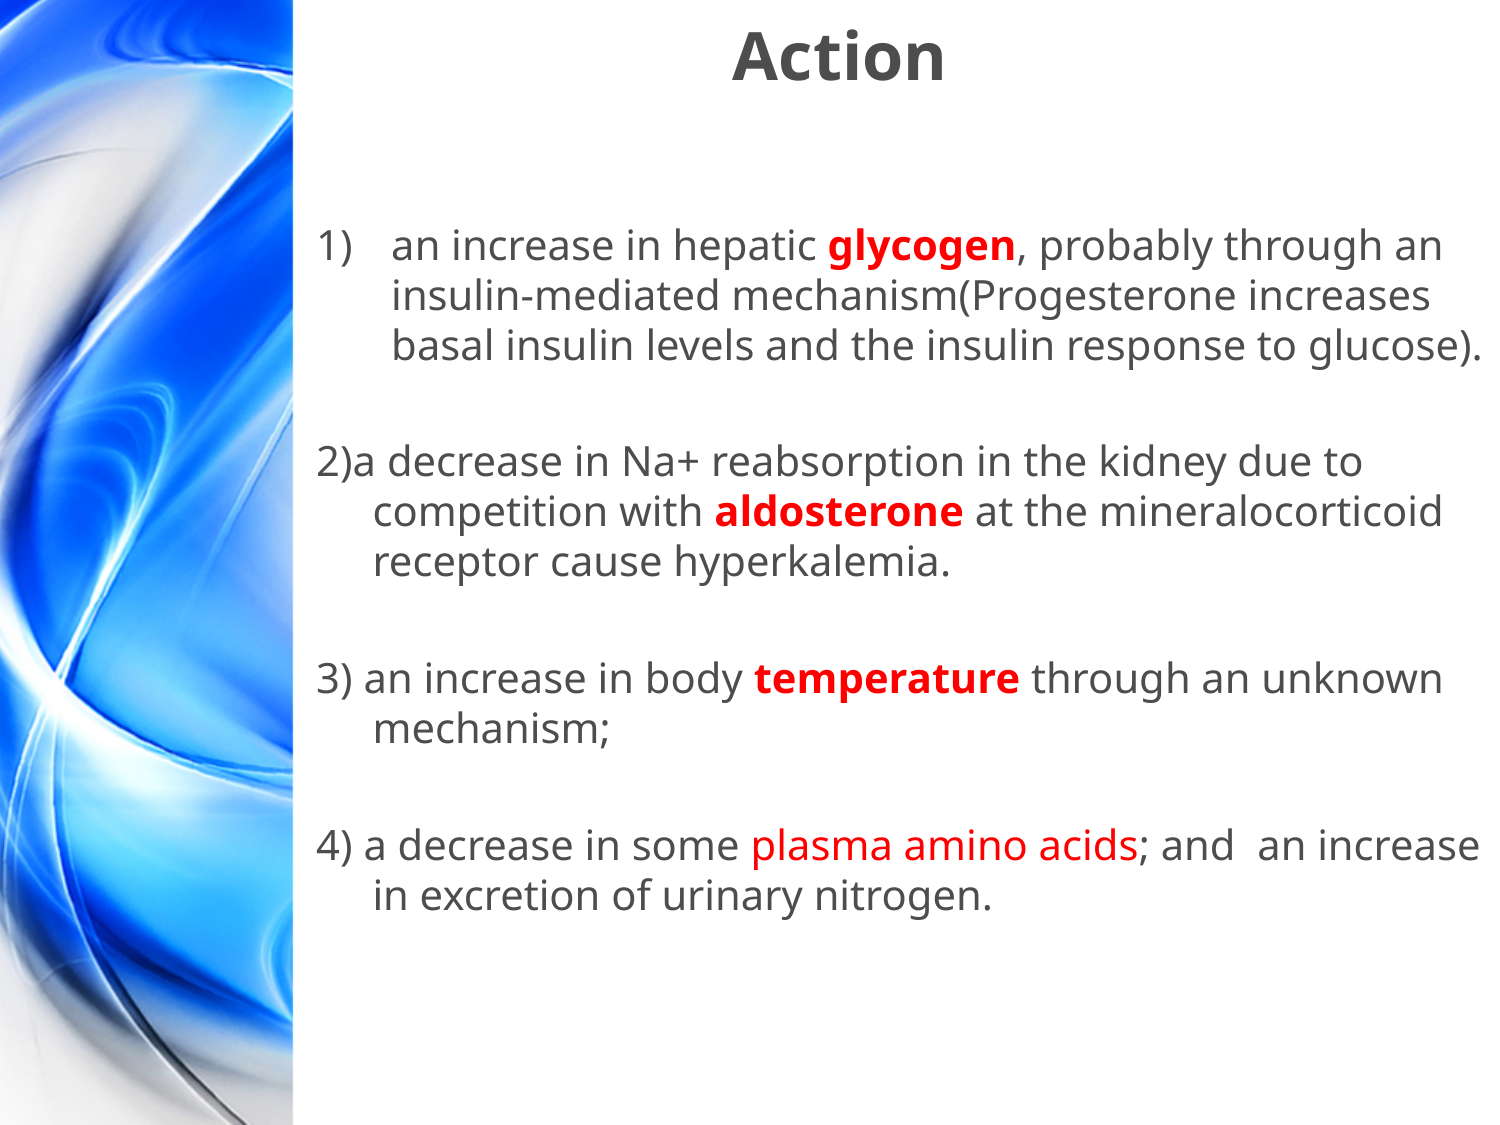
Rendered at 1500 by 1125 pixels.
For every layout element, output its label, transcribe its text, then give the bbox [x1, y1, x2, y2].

picture [0, 0, 1500, 1125]
title Action [265, 0, 1466, 118]
list an increase in hepatic glycogen, probably through an insulin-mediated mechanism(Progesterone increases basal insulin levels and the insulin response to glucose). 2)a decrease in Na+ reabsorption in the kidney due to competition with aldosterone at the mineralocorticoid receptor cause hyperkalemia. 3) an increase in body temperature through an unknown mechanism; 4) a decrease in some plasma amino acids; and an increase in excretion of urinary nitrogen. [301, 210, 1500, 1125]
